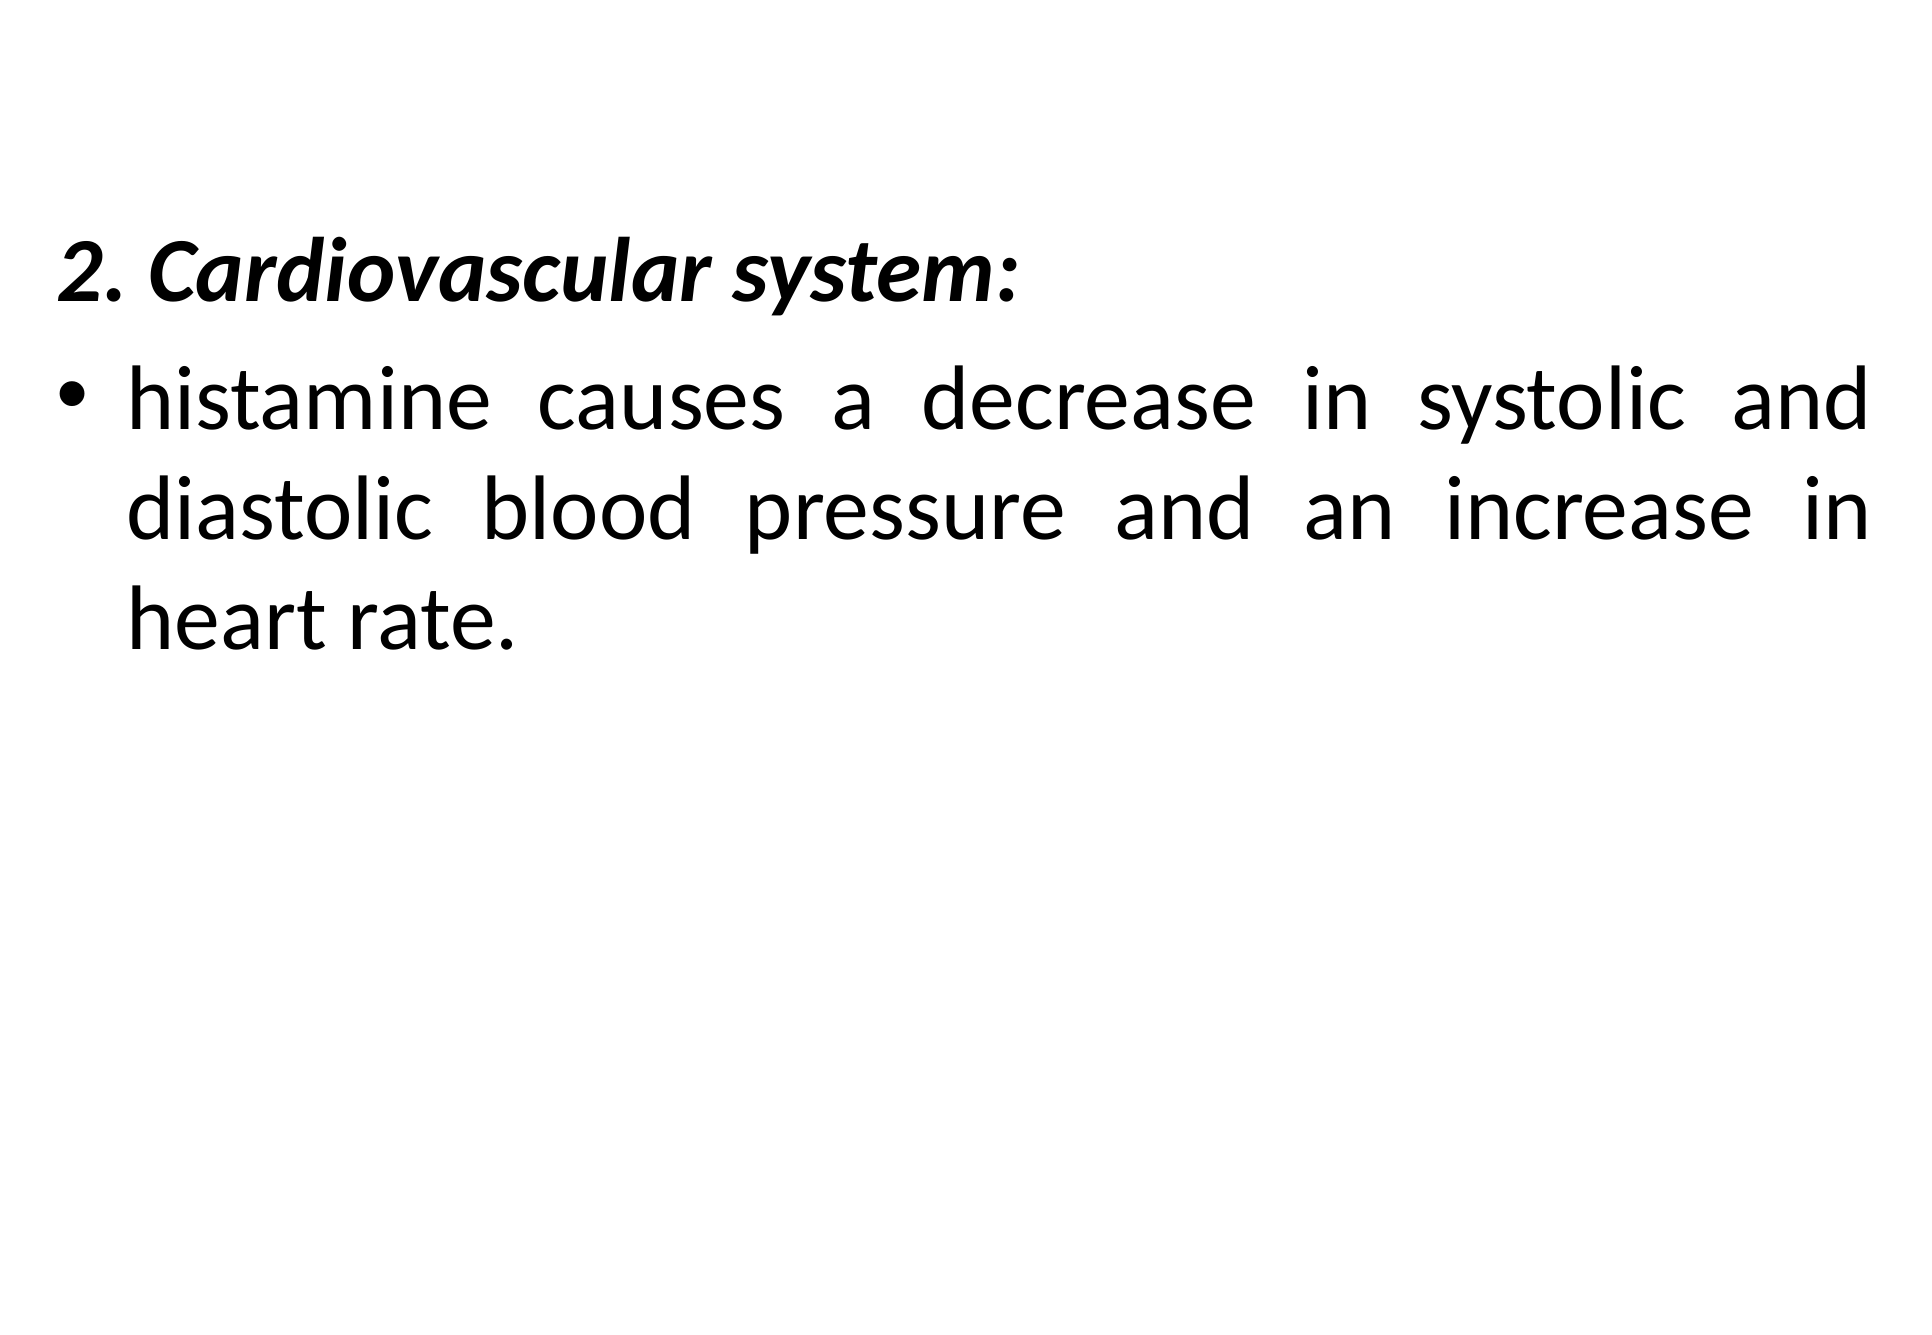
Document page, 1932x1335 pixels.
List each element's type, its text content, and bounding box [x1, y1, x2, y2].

list 2. Cardiovascular system: histamine causes a decrease in systolic and diastolic blood pressure and an increase in heart rate. [37, 200, 1894, 1082]
